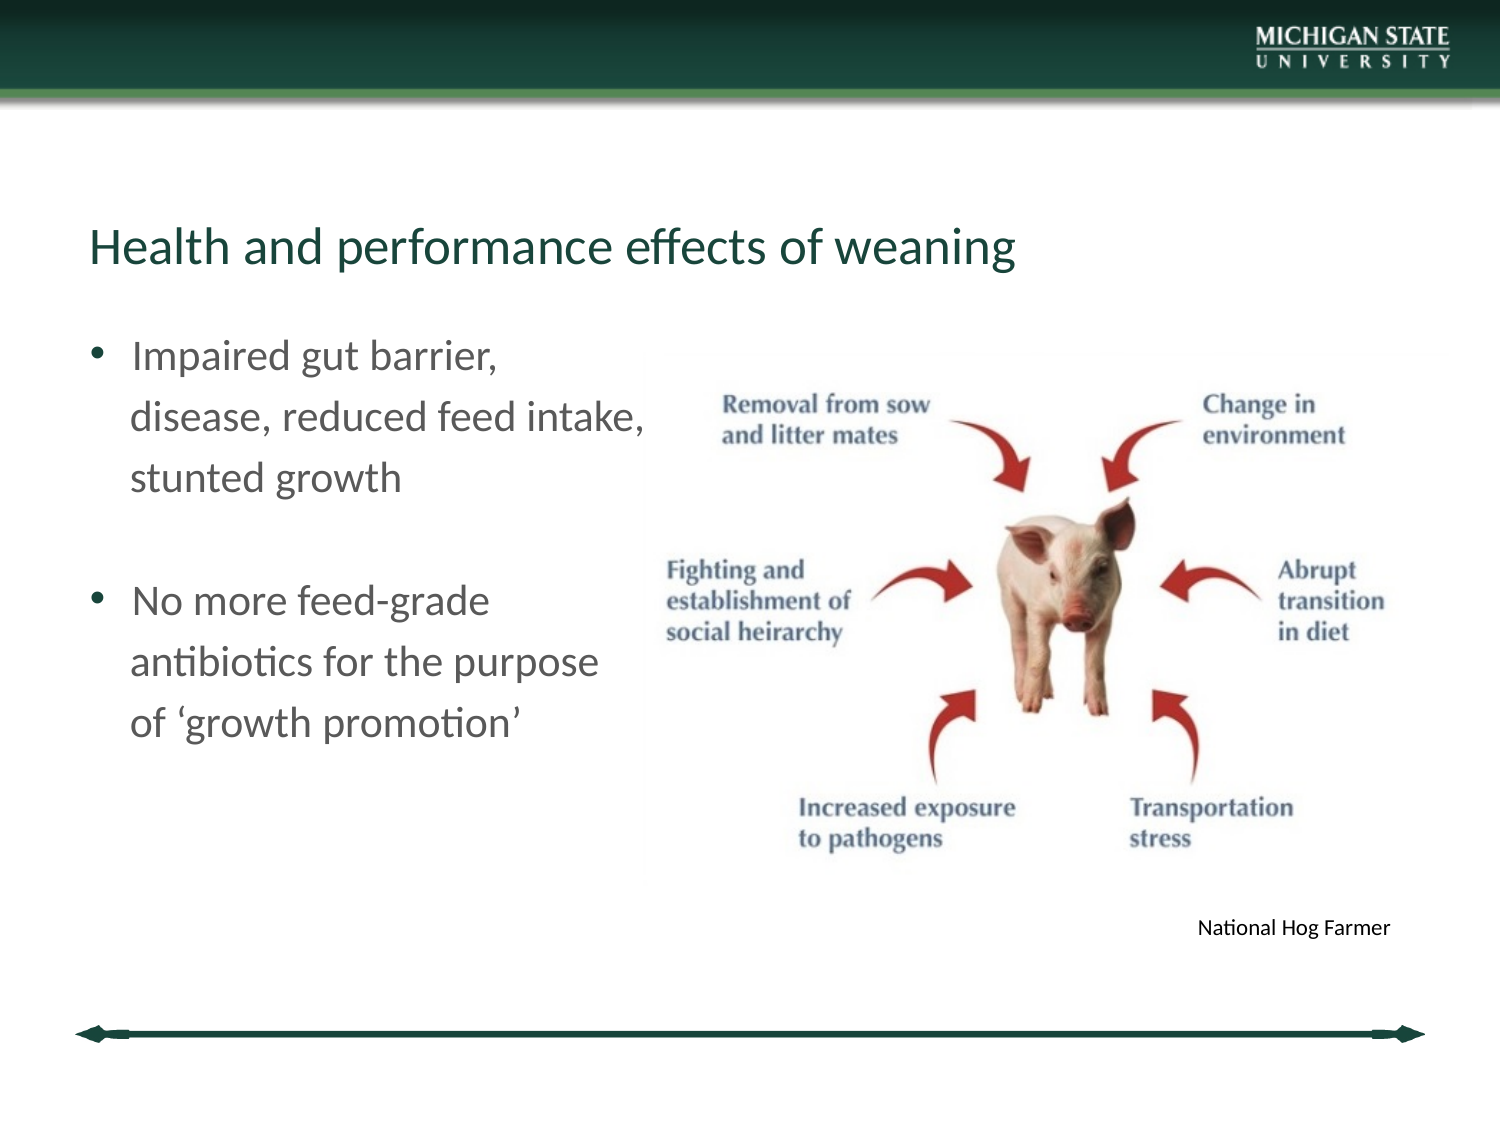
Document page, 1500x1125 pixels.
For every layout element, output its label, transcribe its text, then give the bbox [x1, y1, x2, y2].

text_box National Hog Farmer [1183, 917, 1437, 947]
picture [643, 351, 1449, 910]
picture [75, 1025, 1425, 1043]
title Health and performance effects of weaning [75, 204, 1425, 284]
list Impaired gut barrier, disease, reduced feed intake, stunted growth No more feed-grade antibiotics for the purpose of ‘growth promotion’ [75, 319, 1425, 987]
picture [0, 0, 1500, 110]
